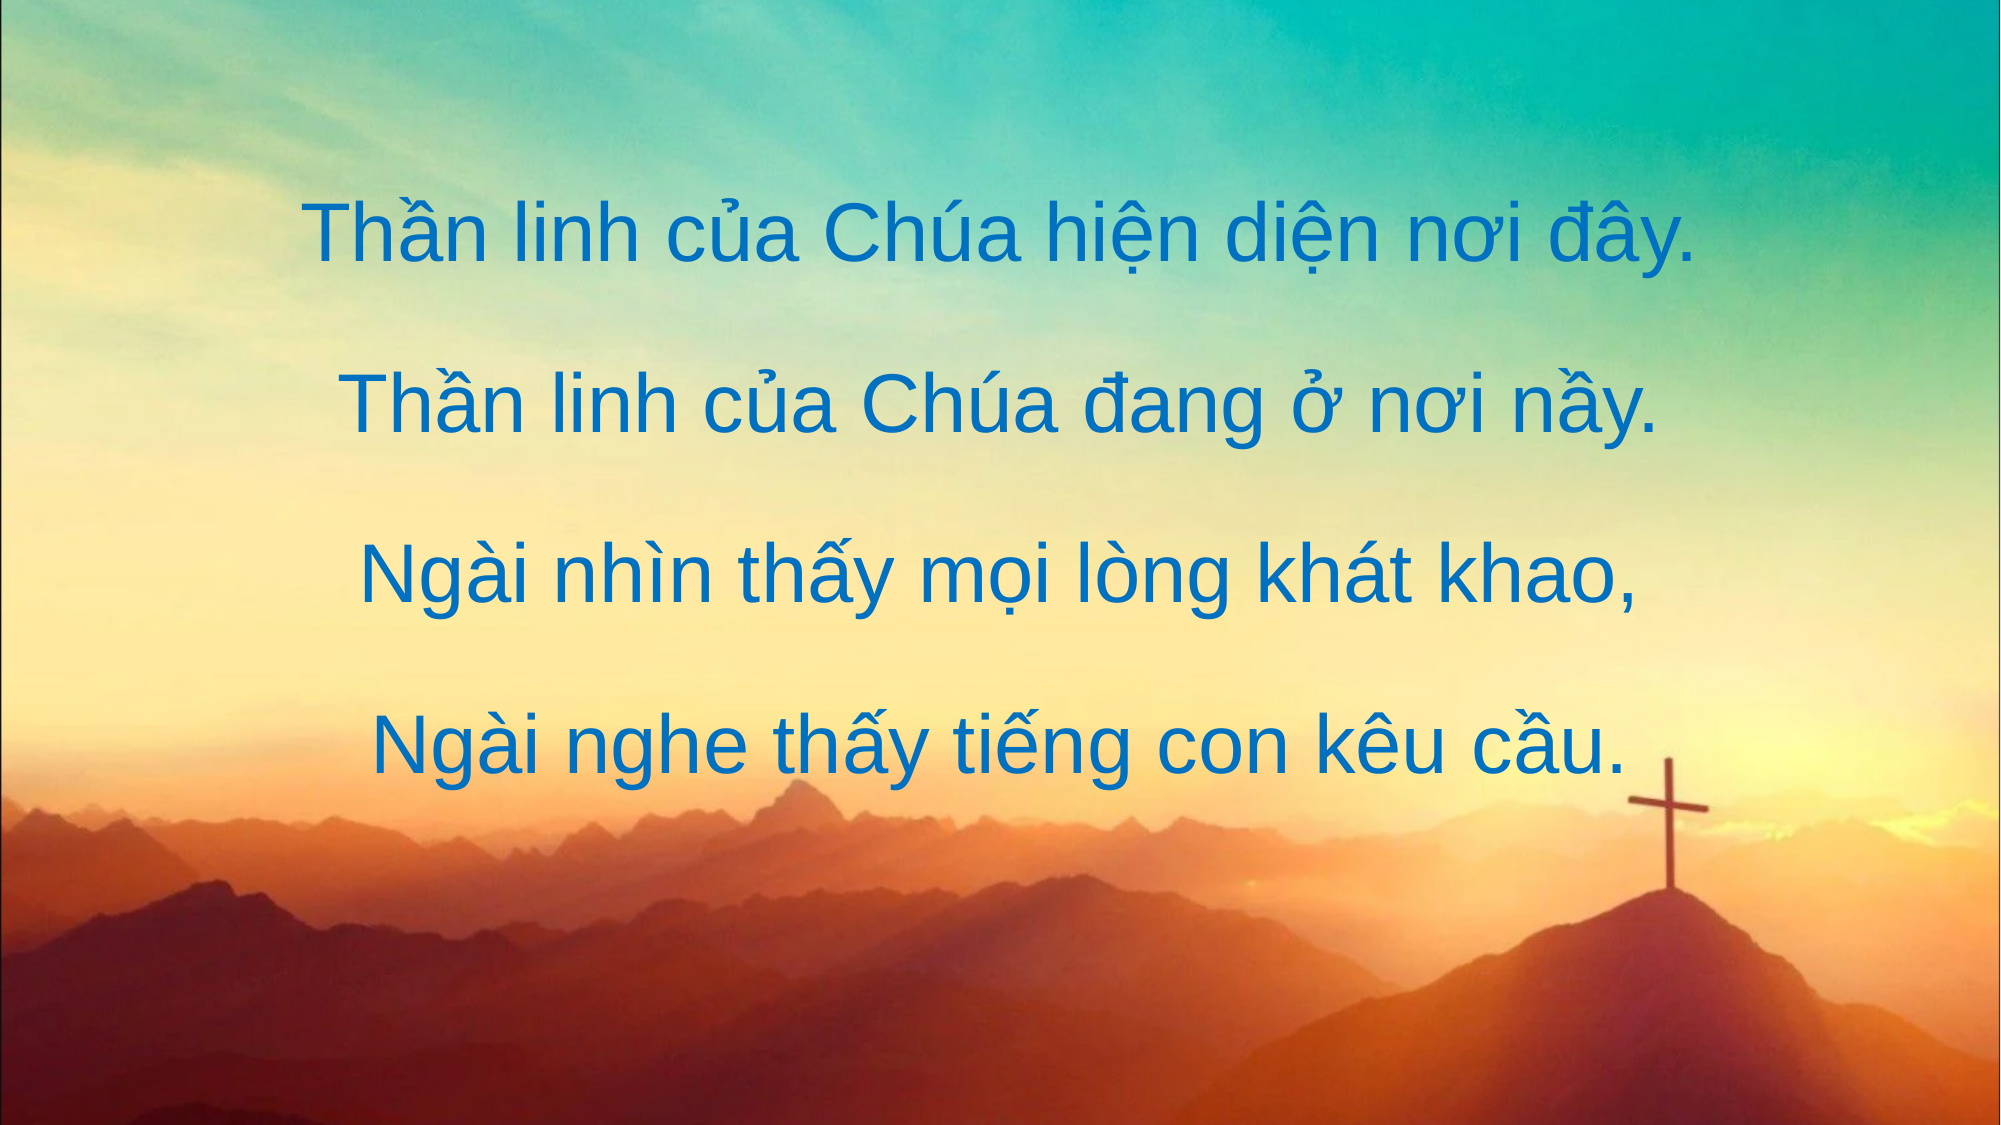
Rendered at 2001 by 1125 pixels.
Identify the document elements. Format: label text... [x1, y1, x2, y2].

list Thần linh của Chúa hiện diện nơi đây. Thần linh của Chúa đang ở nơi nầy. Ngài nhìn thấy mọi lòng khát khao, Ngài nghe thấy tiếng con kêu cầu. [0, 0, 2000, 1125]
